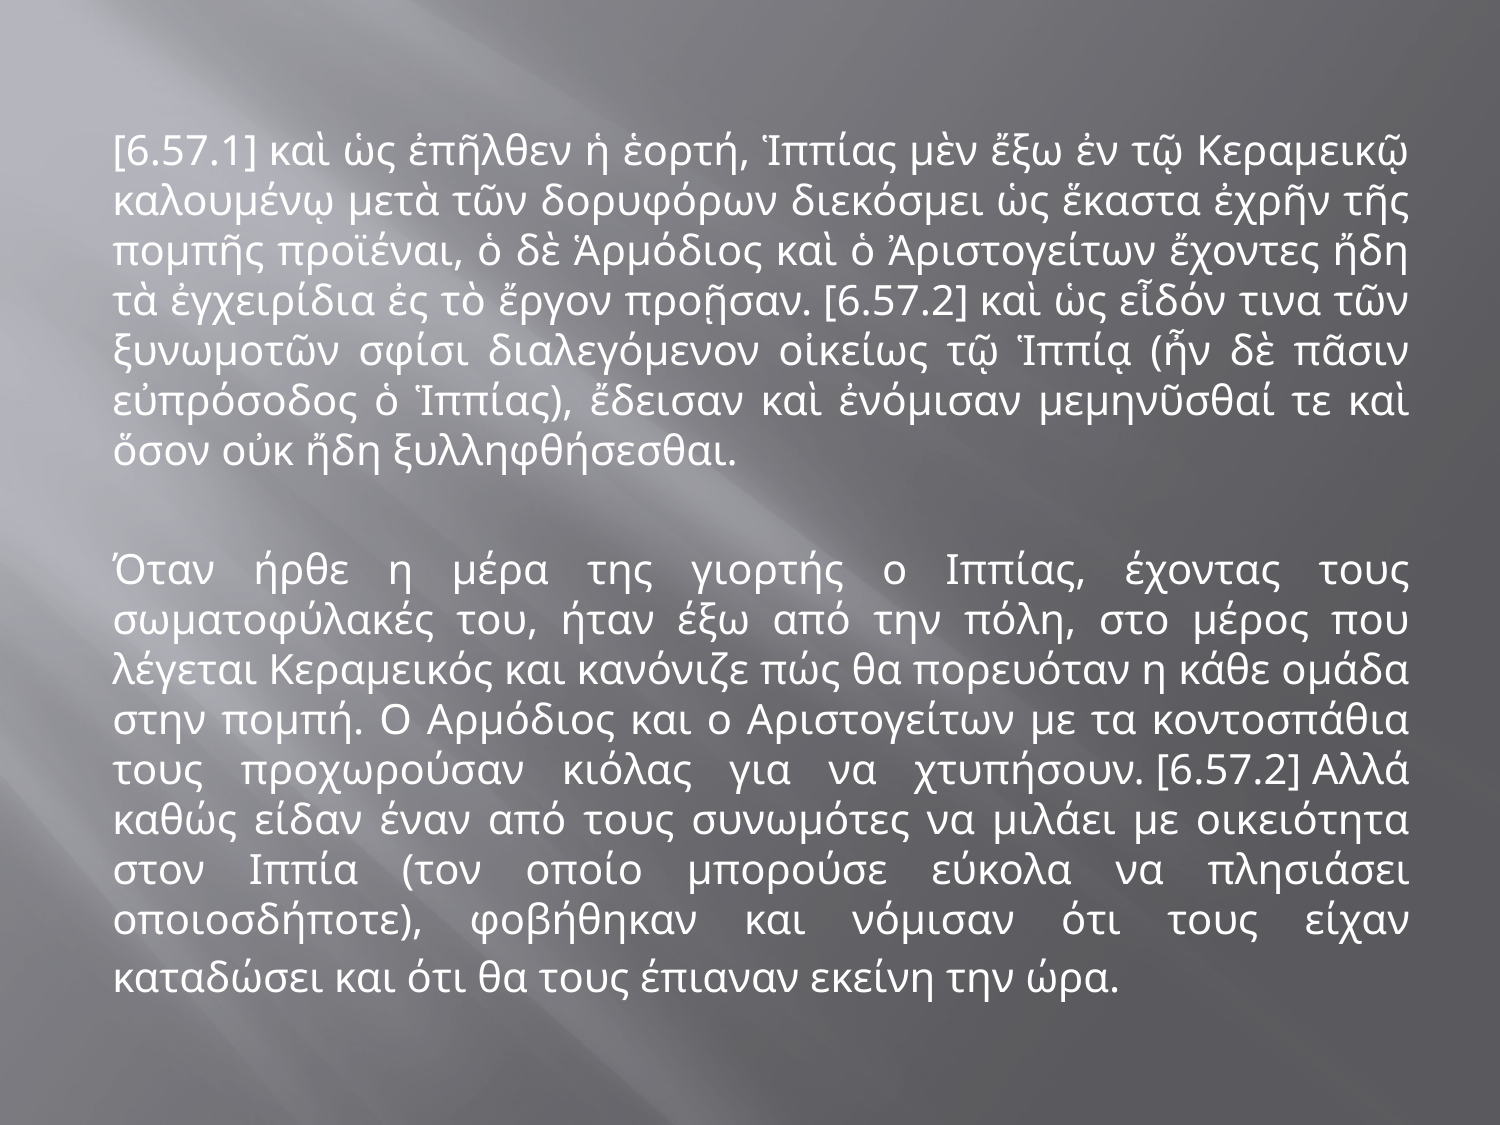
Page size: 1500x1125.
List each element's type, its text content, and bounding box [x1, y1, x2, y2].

list [6.57.1] καὶ ὡς ἐπῆλθεν ἡ ἑορτή, Ἱππίας μὲν ἔξω ἐν τῷ Κεραμεικῷ καλουμένῳ μετὰ τῶν δορυφόρων διεκόσμει ὡς ἕκαστα ἐχρῆν τῆς πομπῆς προϊέναι, ὁ δὲ Ἁρμόδιος καὶ ὁ Ἀριστογείτων ἔχοντες ἤδη τὰ ἐγχειρίδια ἐς τὸ ἔργον προῇσαν. [6.57.2] καὶ ὡς εἶδόν τινα τῶν ξυνωμοτῶν σφίσι διαλεγόμενον οἰκείως τῷ Ἱππίᾳ (ἦν δὲ πᾶσιν εὐπρόσοδος ὁ Ἱππίας), ἔδεισαν καὶ ἐνόμισαν μεμηνῦσθαί τε καὶ ὅσον οὐκ ἤδη ξυλληφθήσεσθαι. Όταν ήρθε η μέρα της γιορτής ο Ιππίας, έχοντας τους σωματοφύλακές του, ήταν έξω από την πόλη, στο μέρος που λέγεται Κεραμεικός και κανόνιζε πώς θα πορευόταν η κάθε ομάδα στην πομπή. Ο Αρμόδιος και ο Αριστογείτων με τα κοντοσπάθια τους προχωρούσαν κιόλας για να χτυπήσουν. [6.57.2] Αλλά καθώς είδαν έναν από τους συνωμότες να μιλάει με οικειότητα στον Ιππία (τον οποίο μπορούσε εύκολα να πλησιάσει οποιοσδήποτε), φοβήθηκαν και νόμισαν ότι τους είχαν καταδώσει και ότι θα τους έπιαναν εκείνη την ώρα. [75, 0, 1425, 1035]
